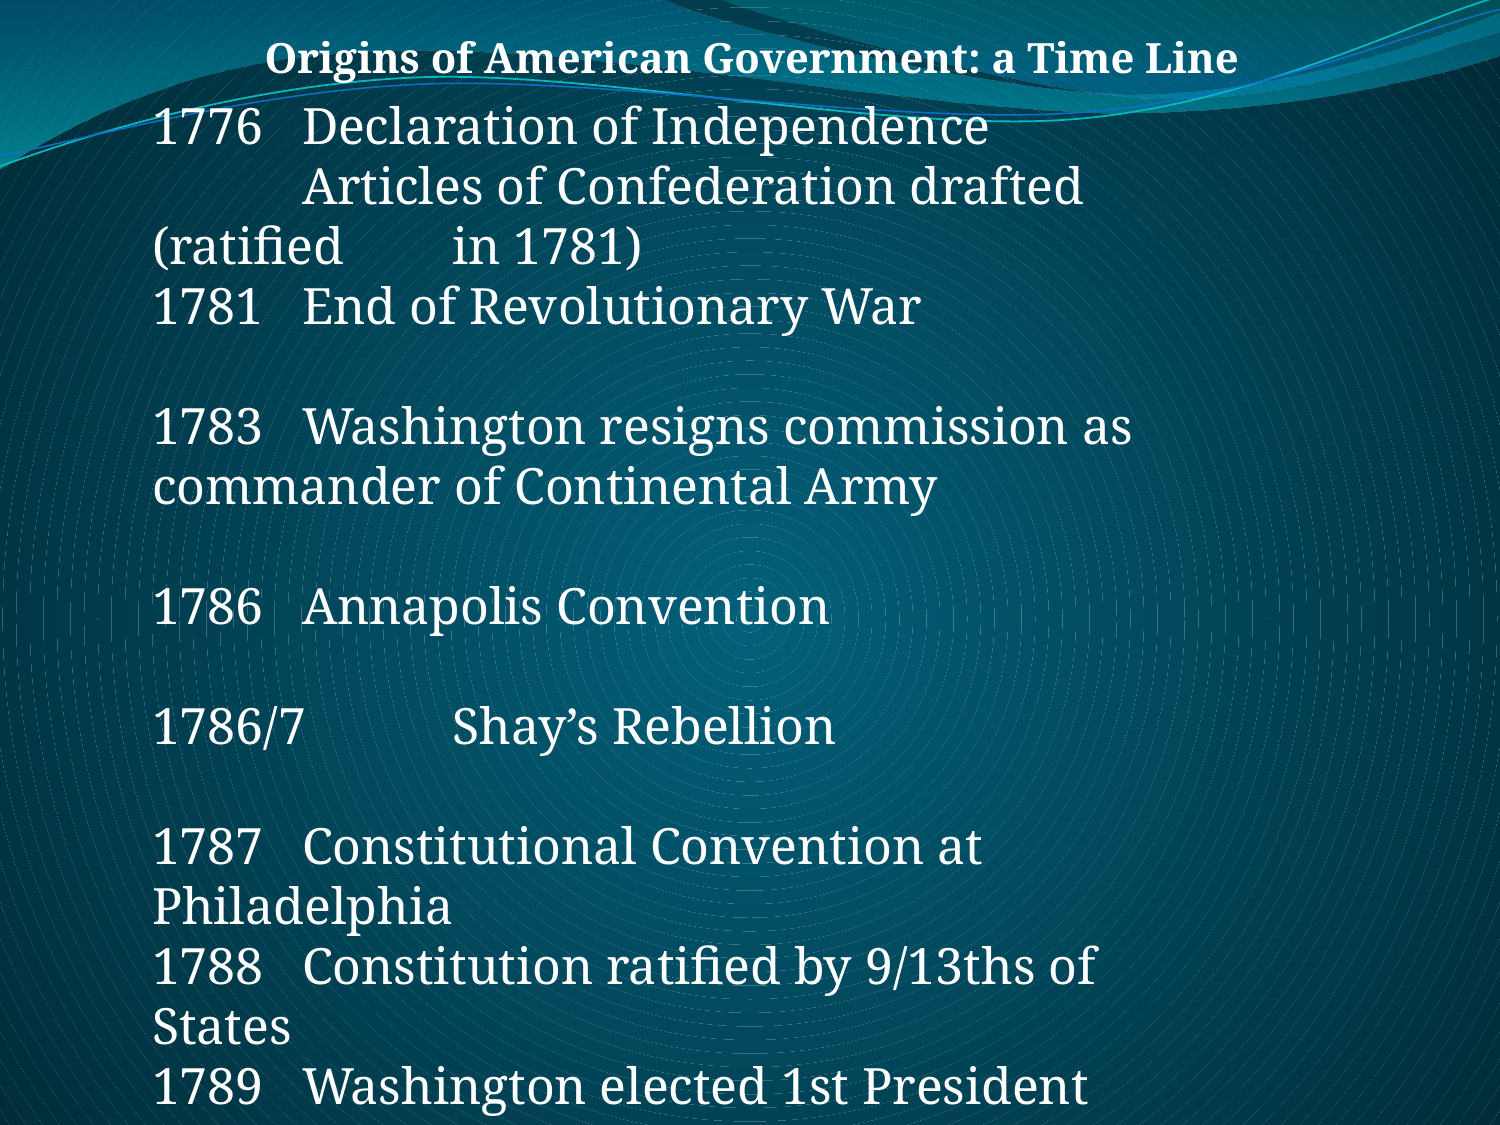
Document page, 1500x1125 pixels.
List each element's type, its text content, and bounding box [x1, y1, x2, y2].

text_box 1776 Declaration of Independence Articles of Confederation drafted (ratified in 1781) 1781 End of Revolutionary War 1783 Washington resigns commission as commander of Continental Army 1786 Annapolis Convention 1786/7 Shay’s Rebellion 1787 Constitutional Convention at Philadelphia 1788 Constitution ratified by 9/13ths of States 1789 Washington elected 1st President Congress meets & inaugurates Washington as President [137, 87, 1263, 1125]
text_box Origins of American Government: a Time Line [249, 24, 1363, 90]
